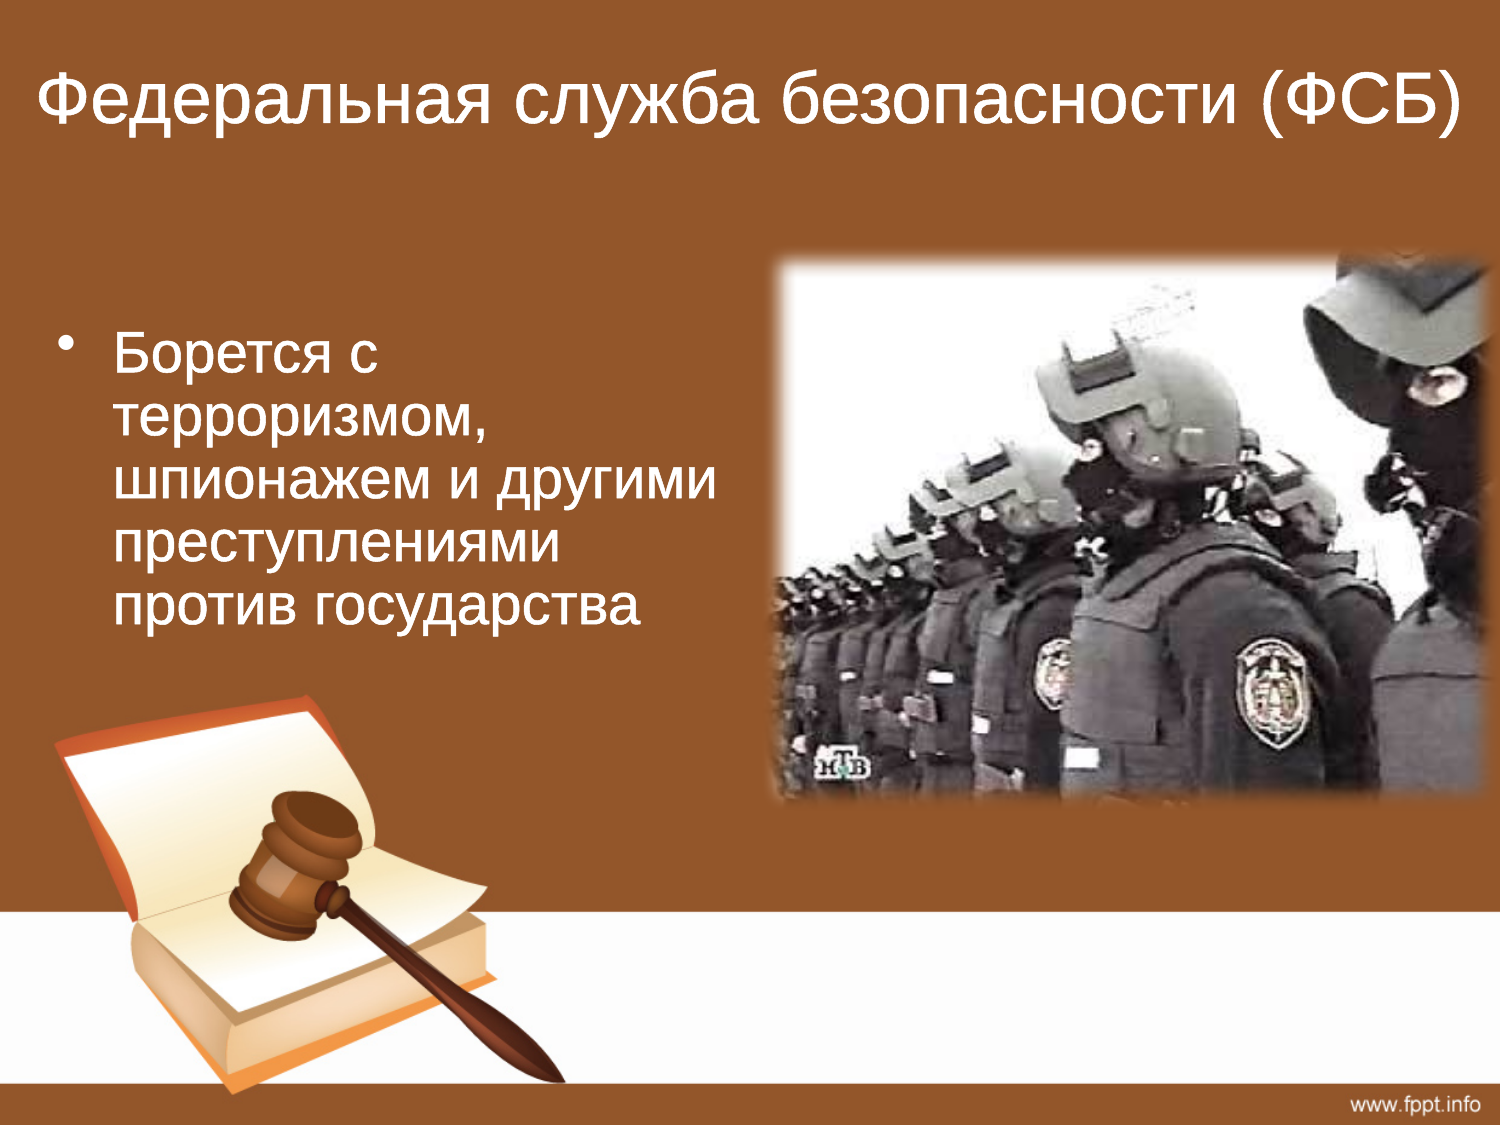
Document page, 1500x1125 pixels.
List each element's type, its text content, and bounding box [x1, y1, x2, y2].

list Борется с терроризмом, шпионажем и другими преступлениями против государства [41, 314, 751, 990]
title Федеральная служба безопасности (ФСБ) [0, 0, 1500, 188]
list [761, 243, 1500, 811]
picture [0, 188, 1500, 1125]
